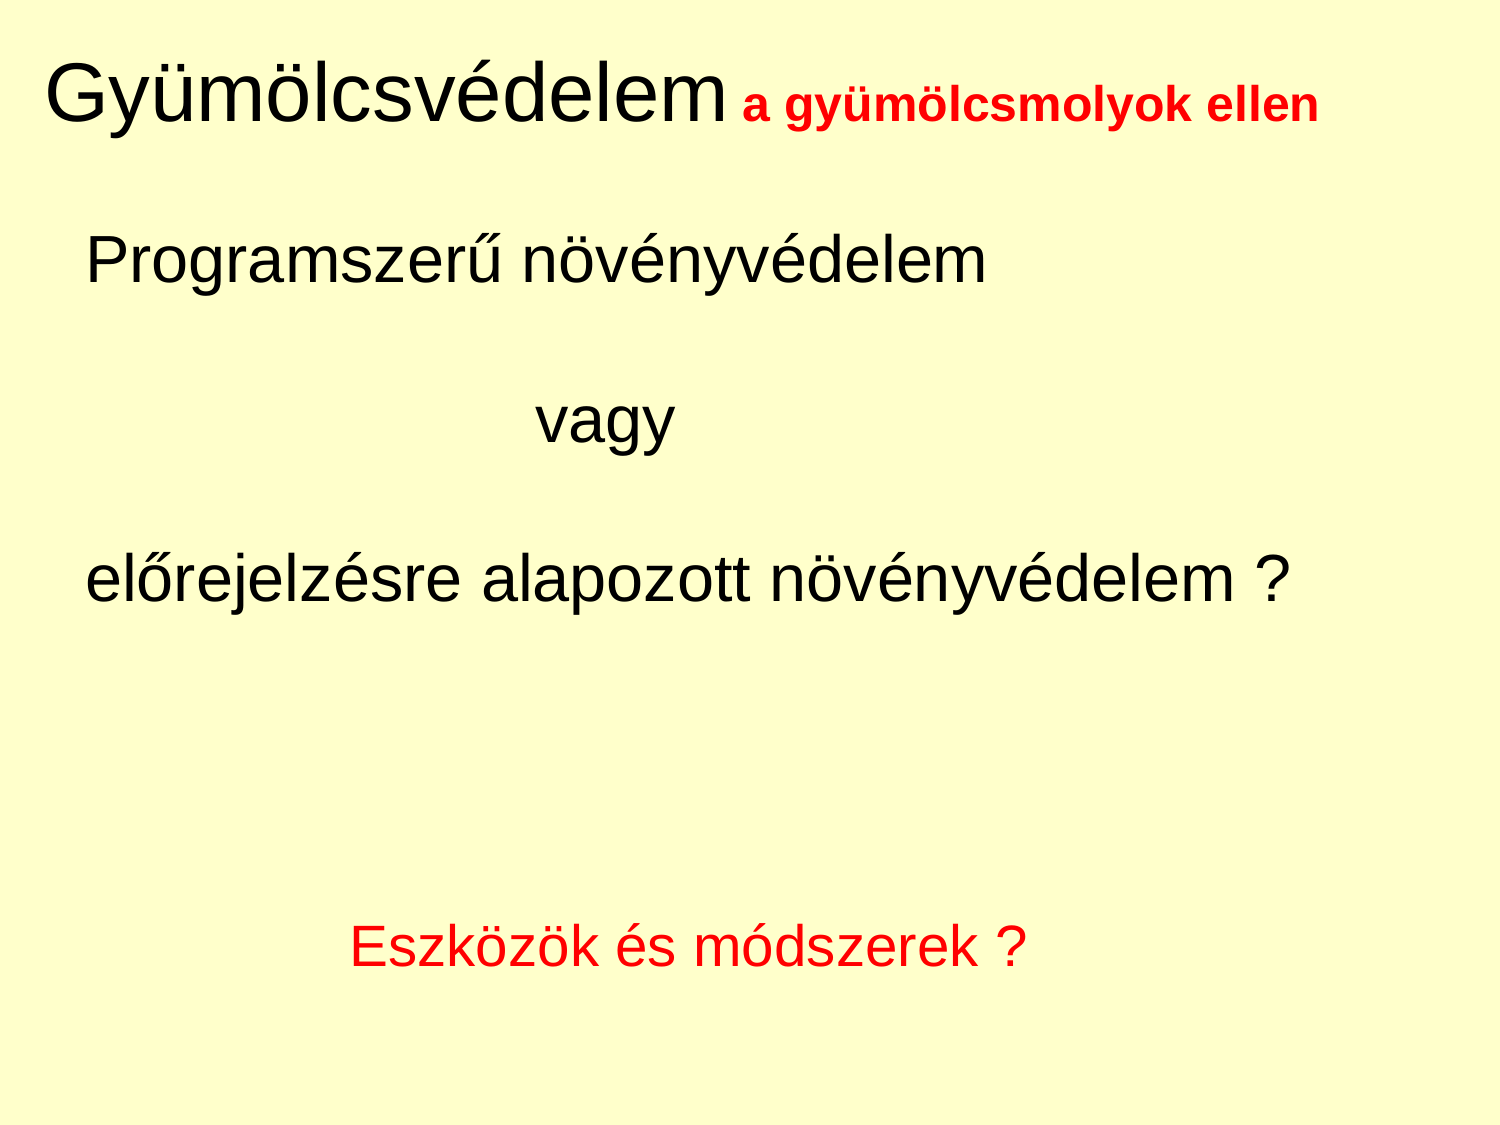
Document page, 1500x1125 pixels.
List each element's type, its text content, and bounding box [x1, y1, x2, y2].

text_box Programszerű növényvédelem vagy előrejelzésre alapozott növényvédelem ? [70, 208, 1308, 623]
text_box Eszközök és módszerek ? [334, 901, 1044, 986]
text_box Gyümölcsvédelem a gyümölcsmolyok ellen [29, 30, 1412, 146]
